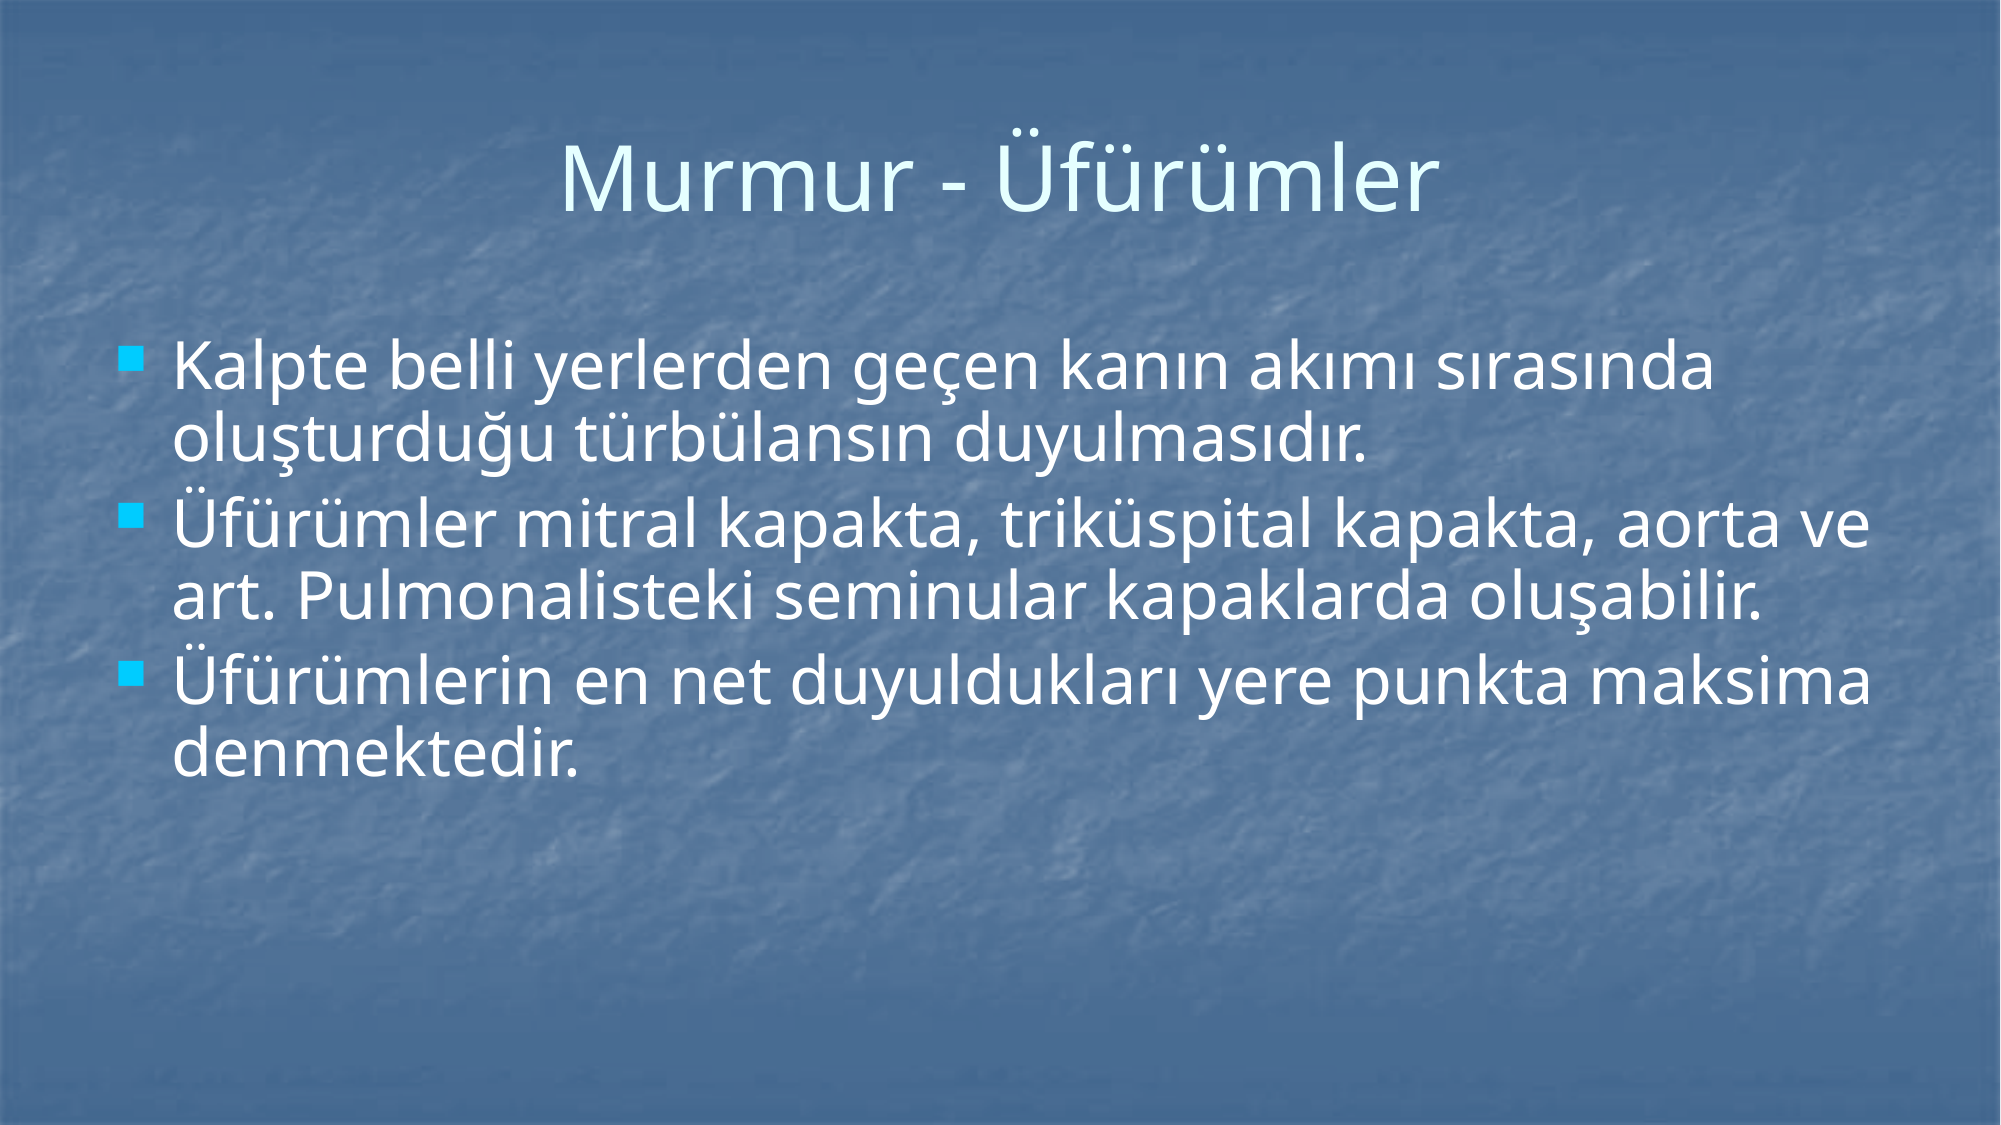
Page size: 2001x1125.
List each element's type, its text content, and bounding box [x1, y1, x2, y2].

title Murmur - Üfürümler [99, 62, 1900, 288]
list Kalpte belli yerlerden geçen kanın akımı sırasında oluşturduğu türbülansın duyulmasıdır. Üfürümler mitral kapakta, triküspital kapakta, aorta ve art. Pulmonalisteki seminular kapaklarda oluşabilir. Üfürümlerin en net duyuldukları yere punkta maksima denmektedir. [99, 324, 1900, 1000]
